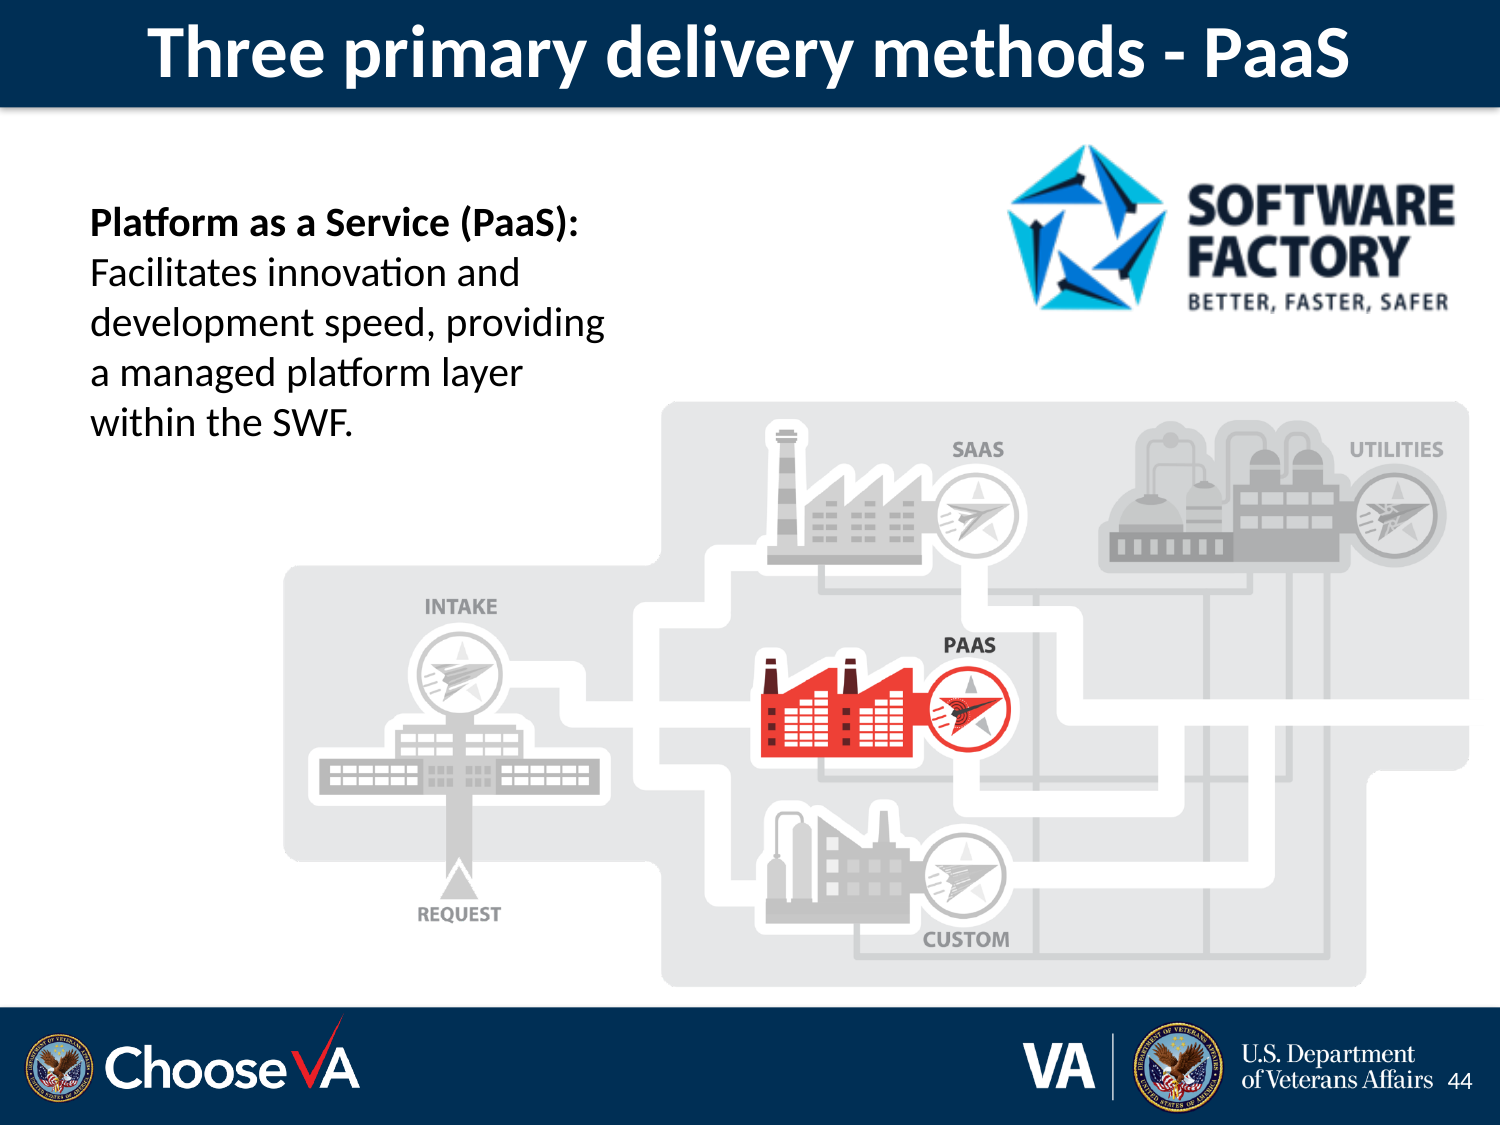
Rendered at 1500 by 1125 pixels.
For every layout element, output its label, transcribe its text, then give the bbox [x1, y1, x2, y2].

list Platform as a Service (PaaS): Facilitates innovation and development speed, providing a managed platform layer within the SWF. [75, 187, 625, 459]
picture [1017, 1014, 1438, 1120]
picture [24, 1012, 360, 1103]
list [1006, 144, 1457, 314]
slide_number 44 [1425, 1049, 1489, 1110]
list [269, 389, 1484, 1000]
title Three primary delivery methods - PaaS [93, 0, 1407, 108]
